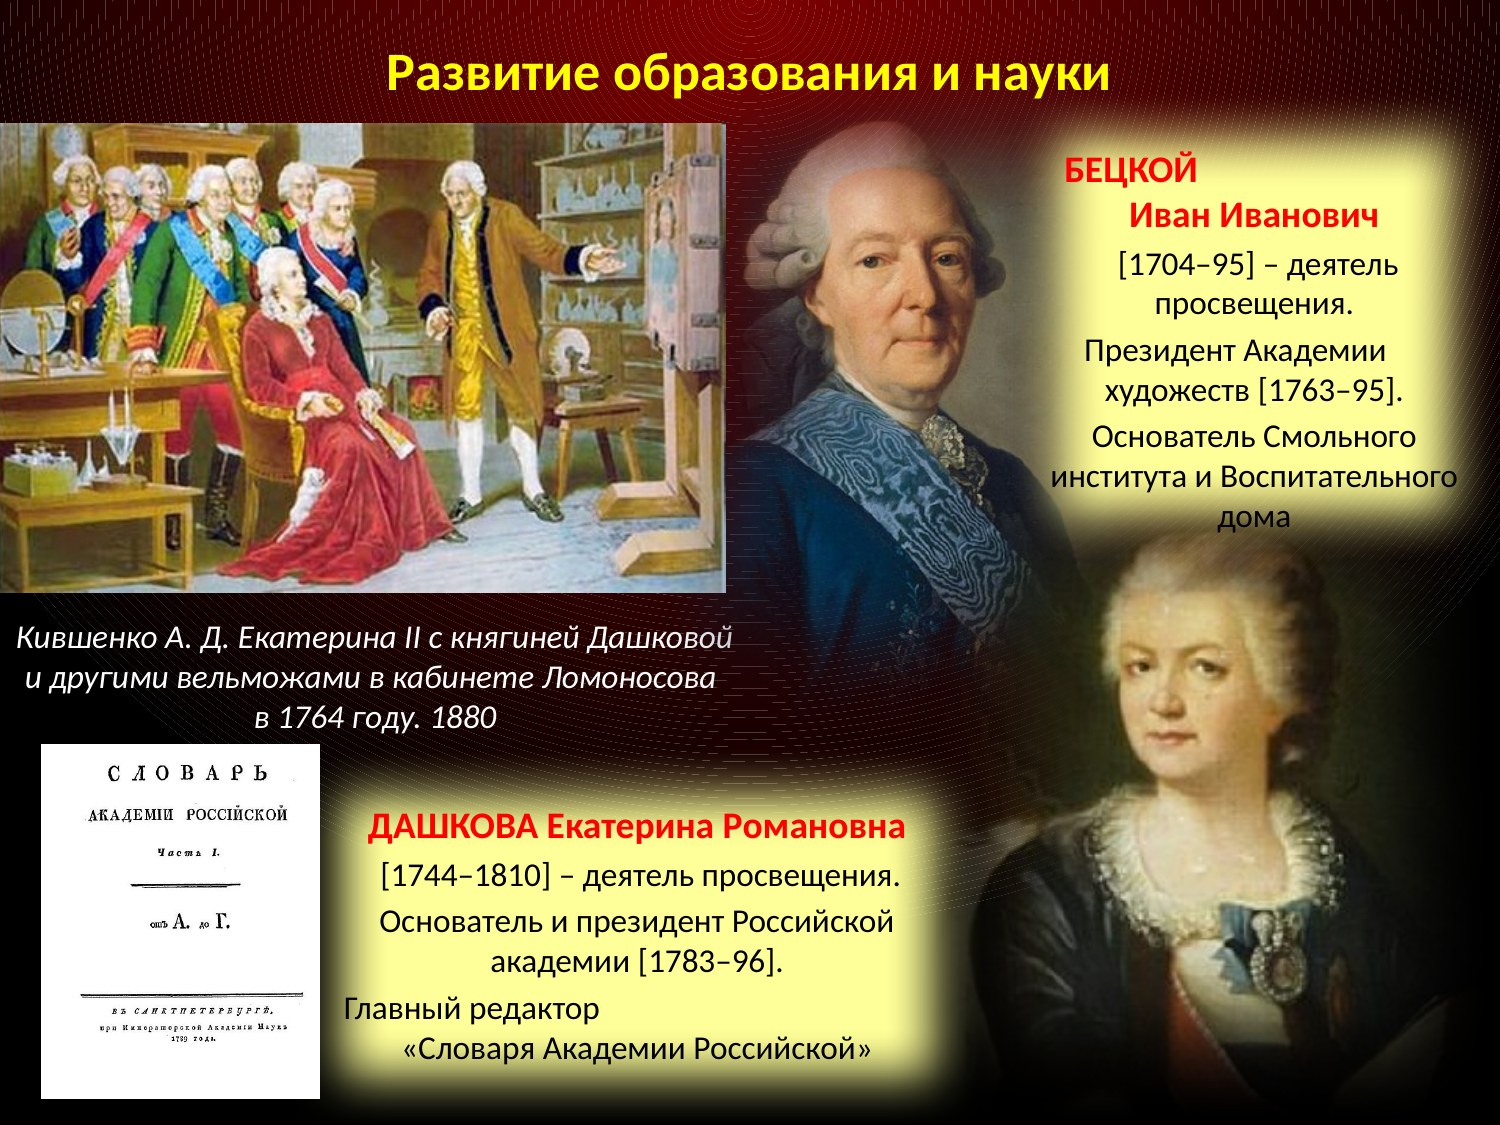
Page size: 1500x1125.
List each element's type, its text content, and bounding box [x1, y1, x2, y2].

text_box ДАШКОВА Екатерина Романовна [1744–1810] – деятель просвещения. Основатель и президент Российской академии [1783–96]. Главный редактор «Словаря Академии Российской» [383, 838, 893, 1036]
picture [0, 37, 1500, 1125]
picture [40, 743, 320, 1099]
text_box Развитие образования и науки [0, 29, 1500, 109]
text_box БЕЦКОЙ Иван Иванович [1704–95] – деятель просвещения. Президент Академии художеств [1763–95]. Основатель Смольного института и Воспитательного дома [1216, 182, 1409, 430]
text_box Кившенко А. Д. Екатерина II с княгиней Дашковой и другими вельможами в кабинете Ломоносова в 1764 году. 1880 [0, 607, 631, 743]
